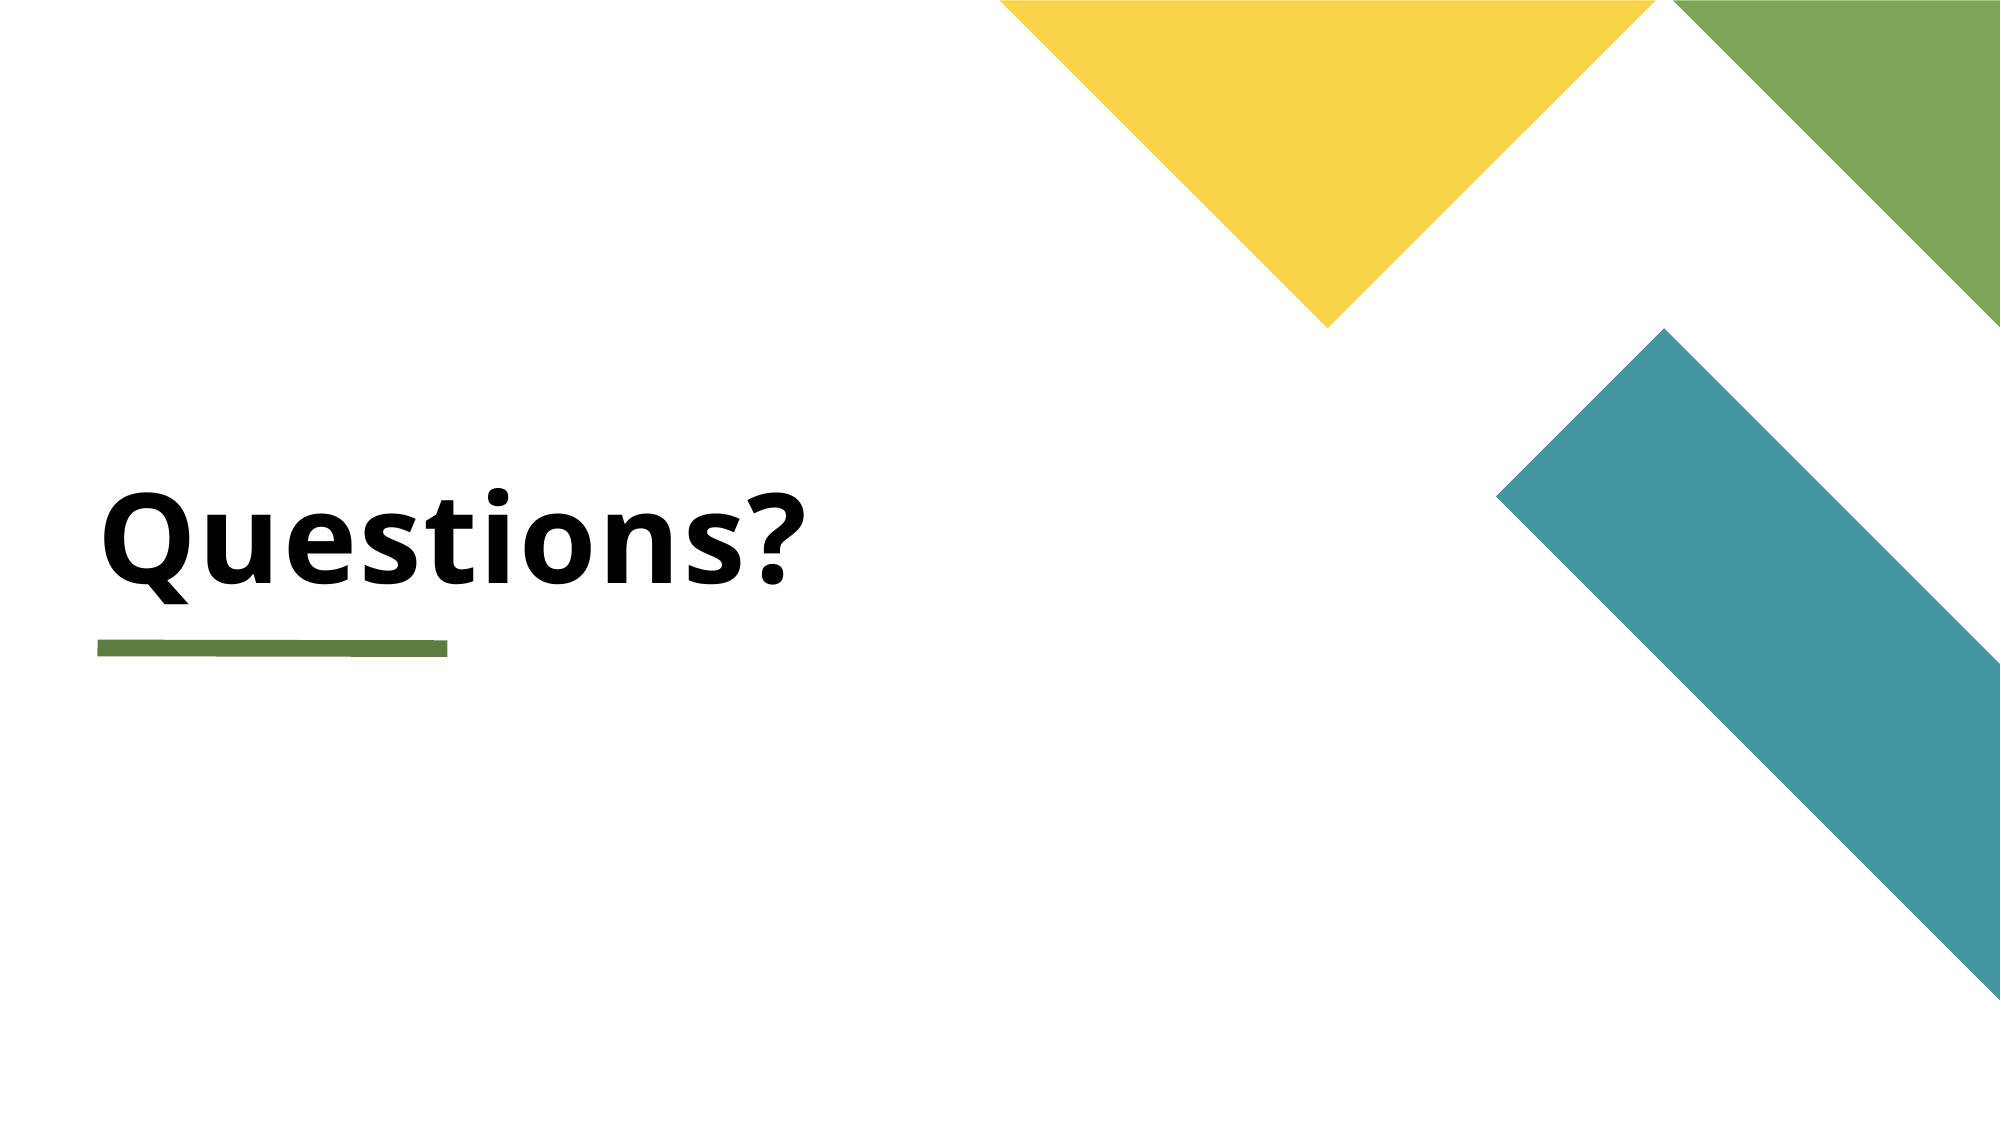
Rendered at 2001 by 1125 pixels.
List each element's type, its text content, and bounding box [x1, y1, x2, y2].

title Questions? [97, 67, 998, 608]
